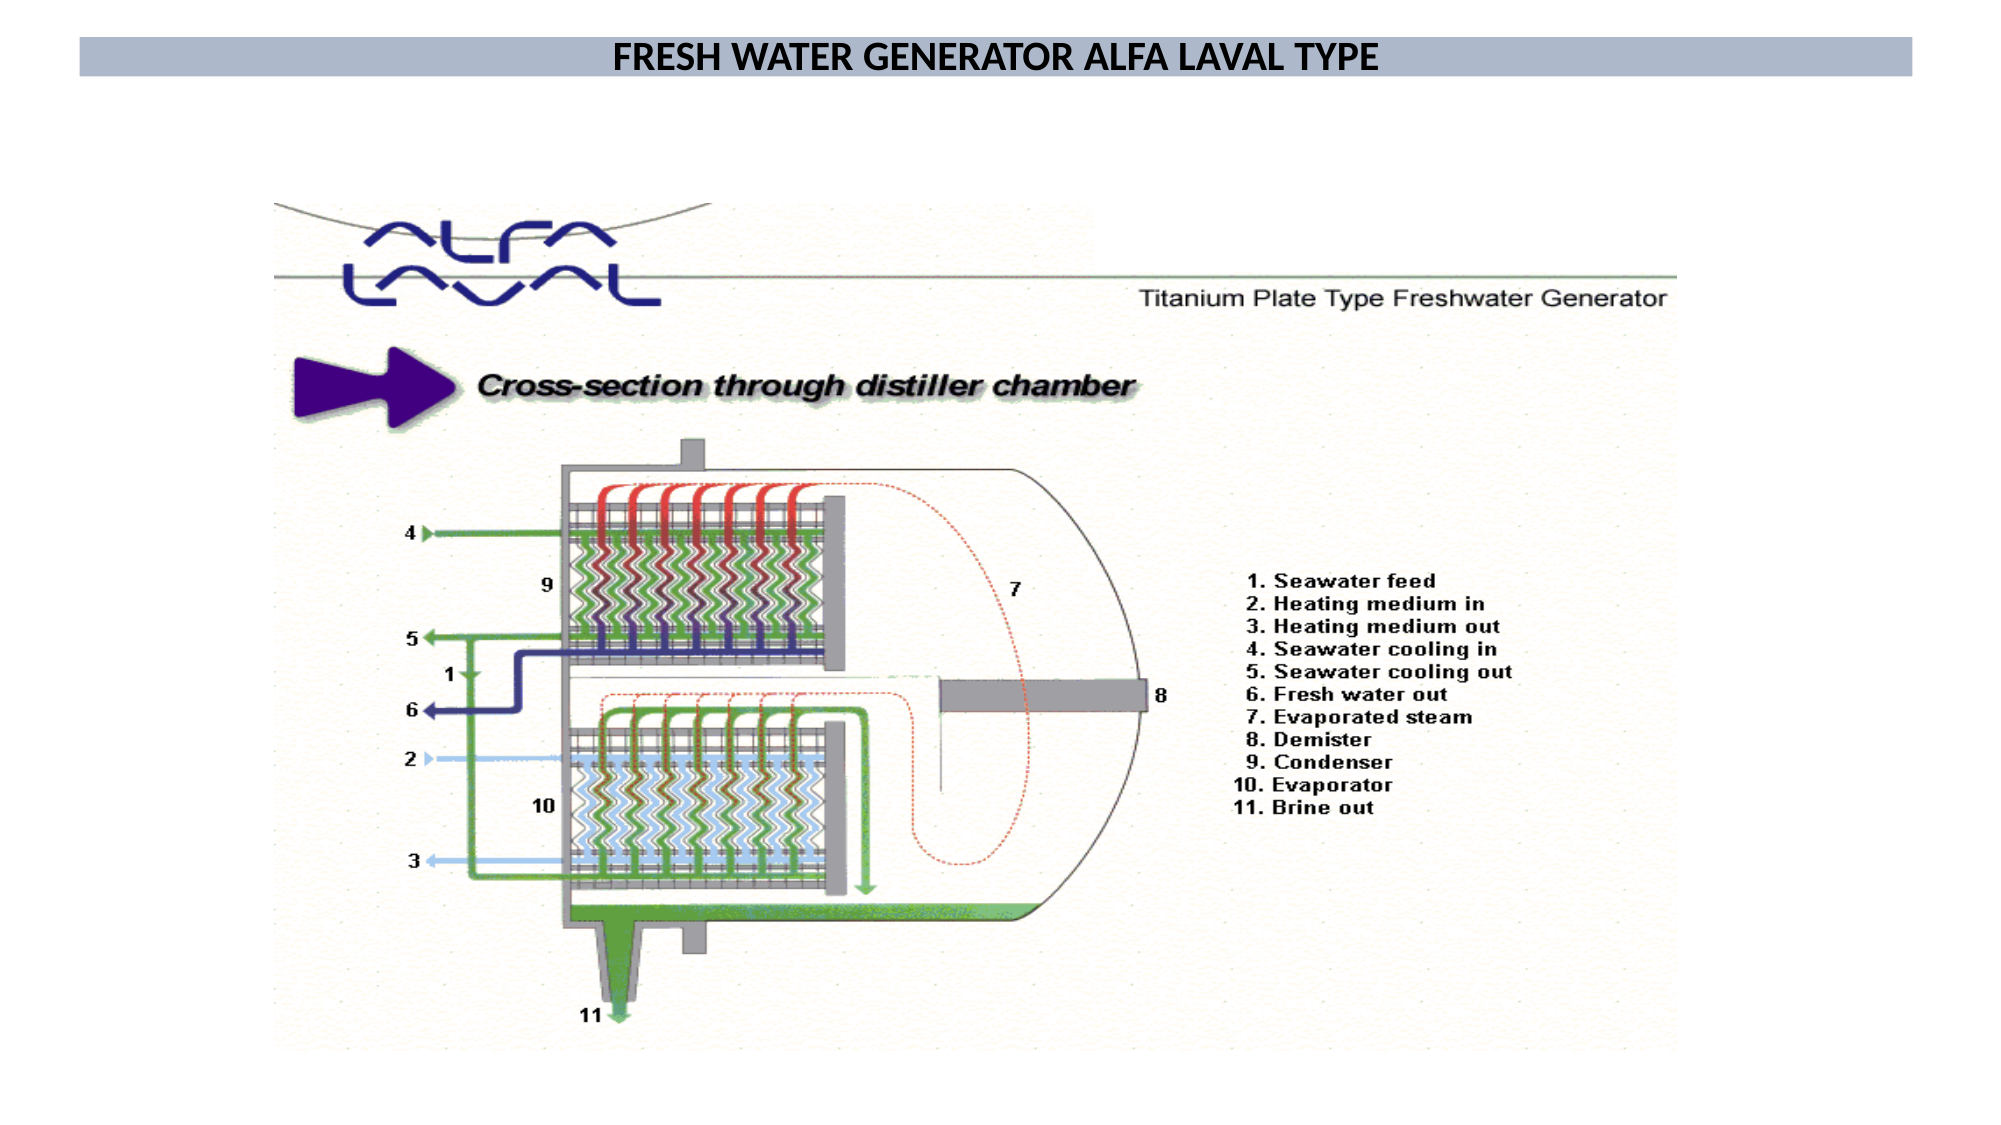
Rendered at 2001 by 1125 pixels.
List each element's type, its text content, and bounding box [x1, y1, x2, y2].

title FRESH WATER GENERATOR ALFA LAVAL TYPE [79, 37, 1913, 77]
picture [274, 203, 1677, 1052]
